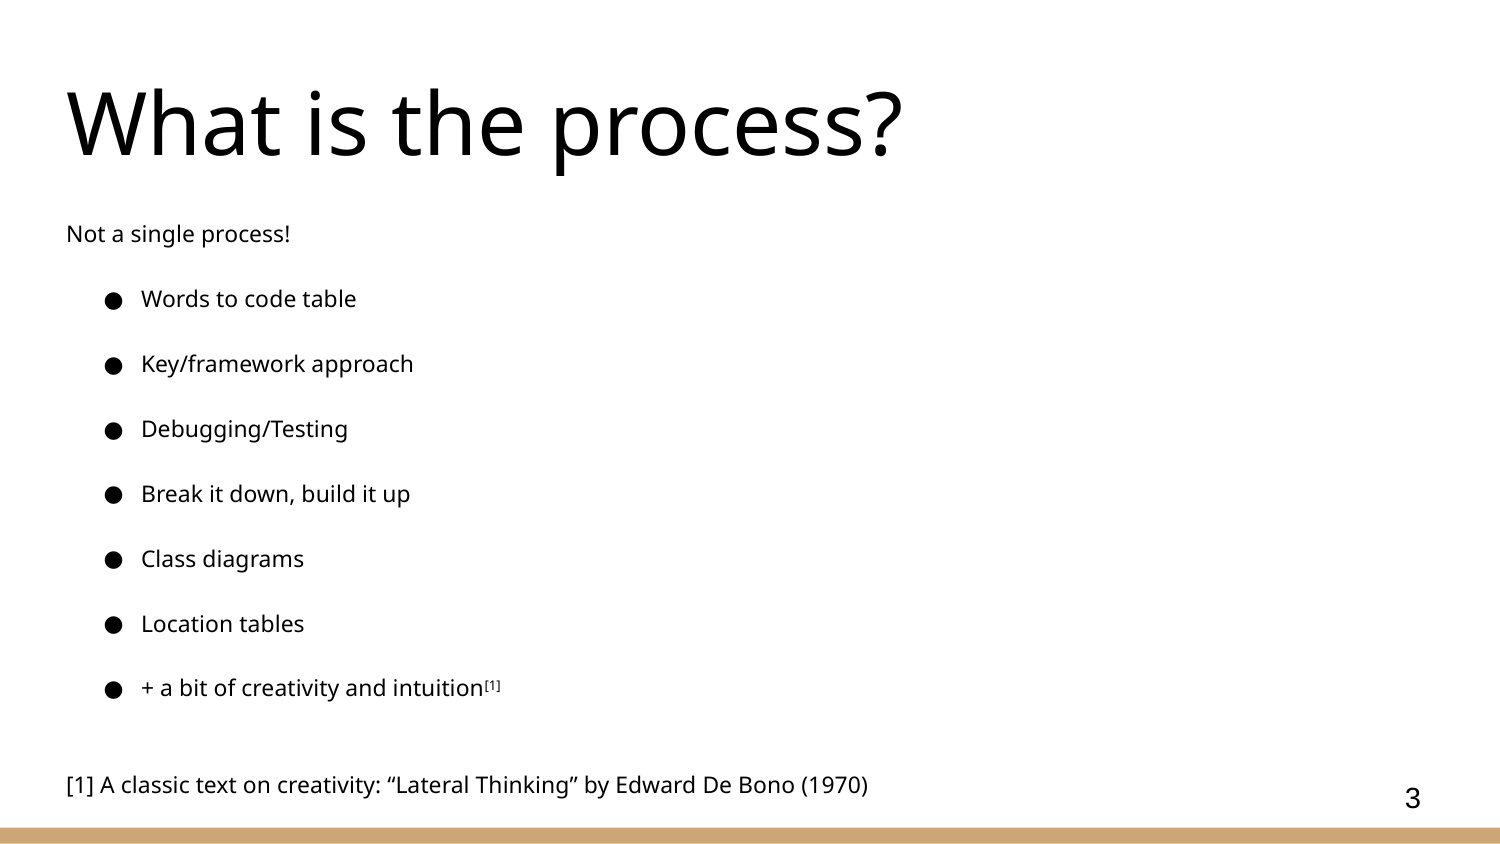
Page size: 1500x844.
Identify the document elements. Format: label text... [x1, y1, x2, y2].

list Not a single process! Words to code table Key/framework approach Debugging/Testing Break it down, build it up Class diagrams Location tables + a bit of creativity and intuition[1] [1] A classic text on creativity: “Lateral Thinking” by Edward De Bono (1970) [51, 200, 1449, 661]
title What is the process? [51, 51, 1449, 189]
slide_number 3 [1389, 764, 1480, 830]
